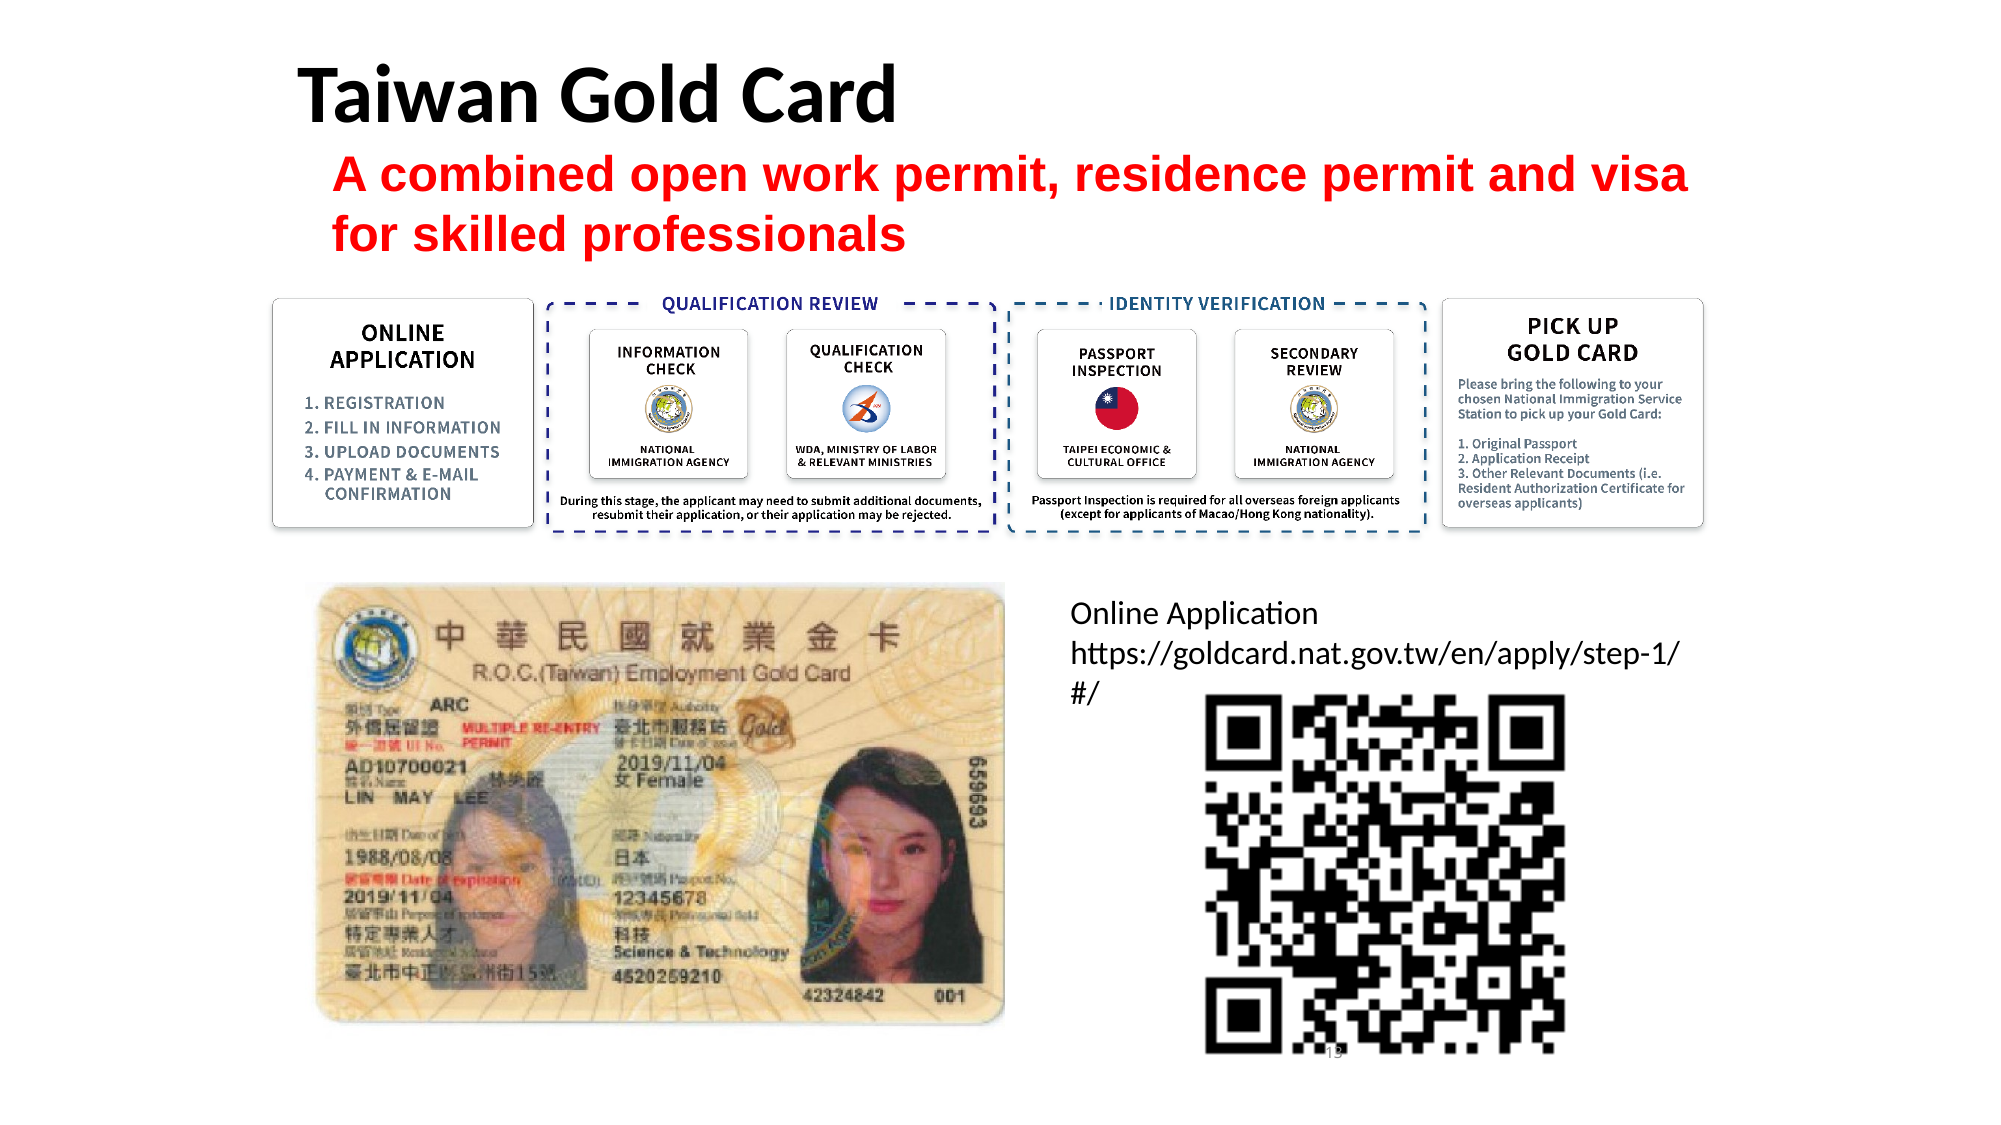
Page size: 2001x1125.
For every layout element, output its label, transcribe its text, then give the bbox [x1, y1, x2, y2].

text_box Taiwan Gold Card [282, 31, 1767, 172]
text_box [304, 582, 1718, 1098]
picture [258, 277, 1717, 547]
text_box A combined open work permit, residence permit and visa for skilled professionals [316, 133, 1733, 269]
